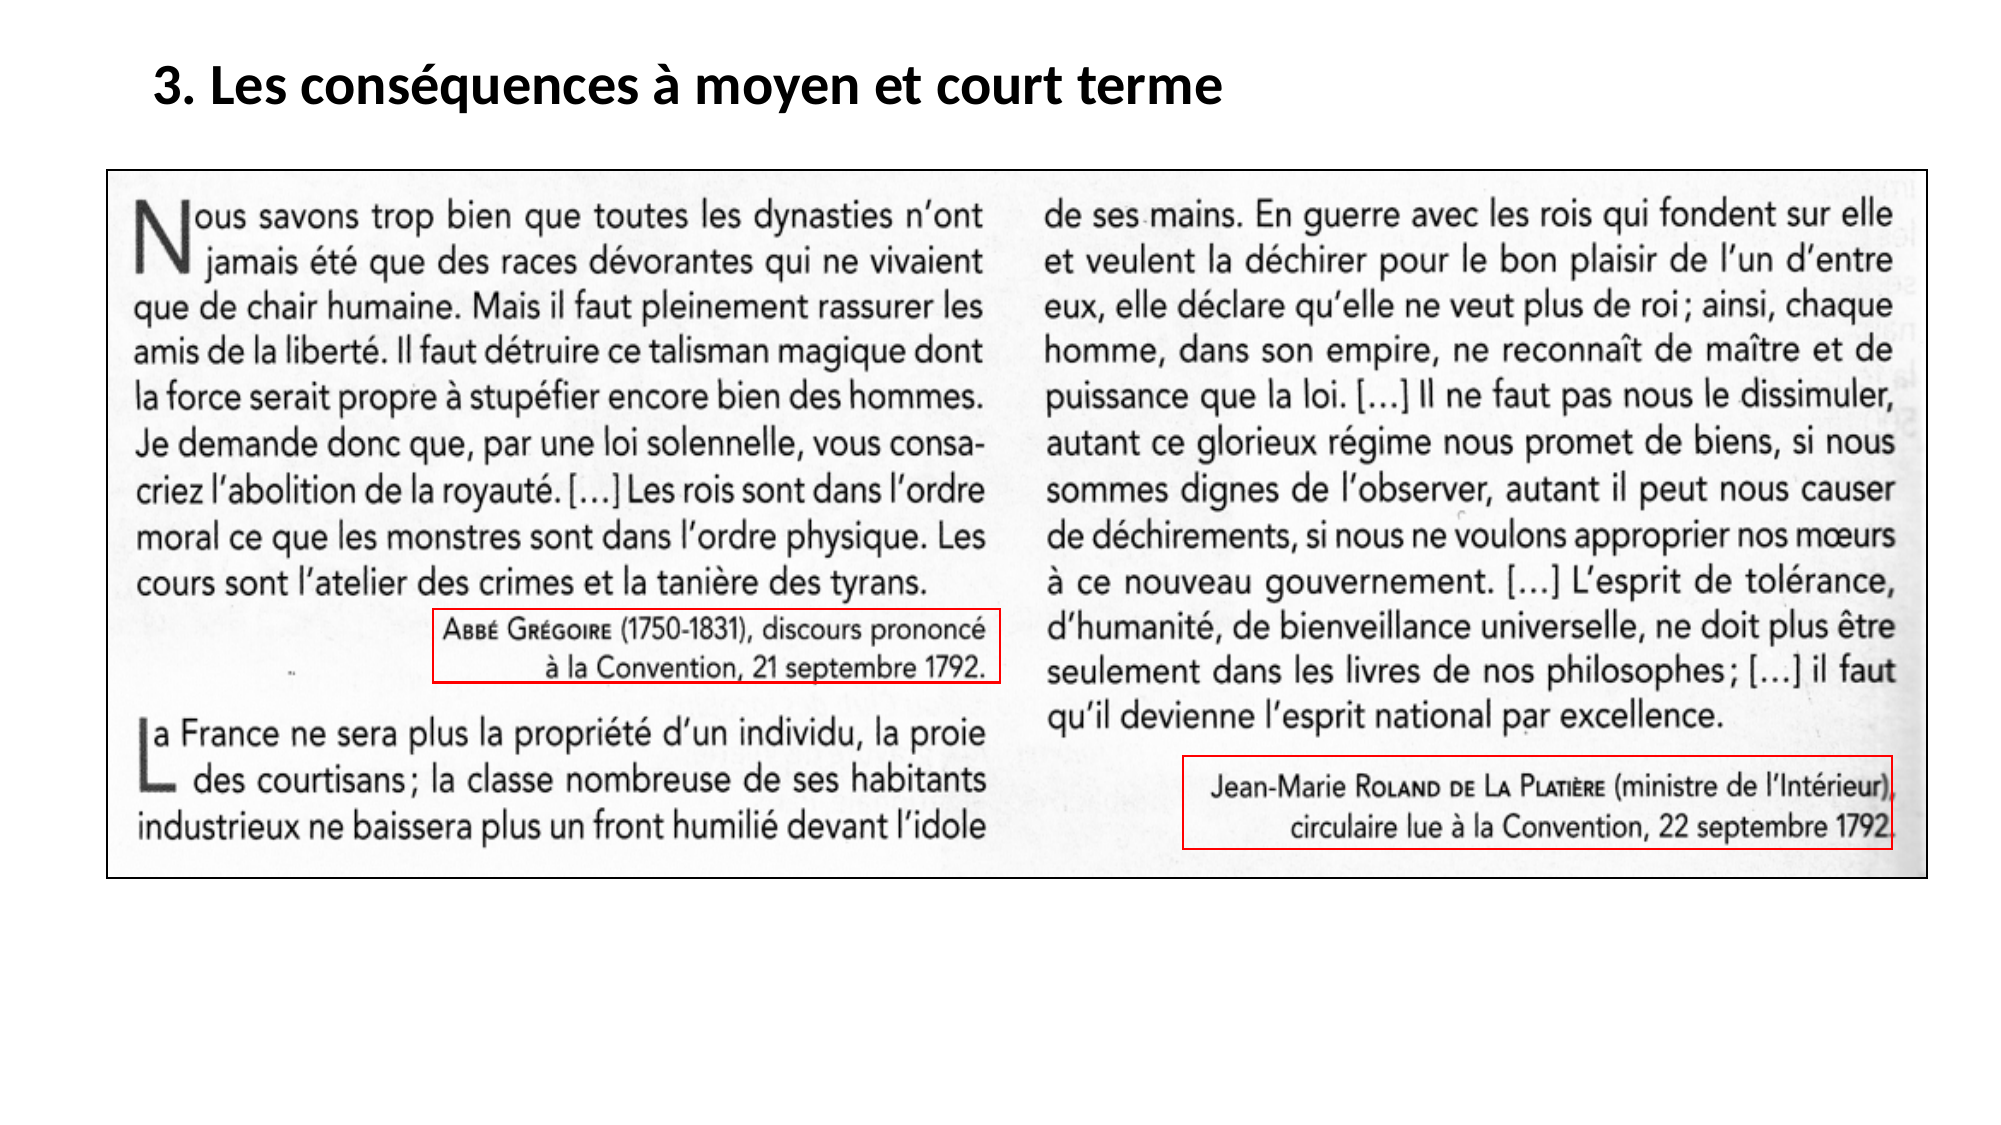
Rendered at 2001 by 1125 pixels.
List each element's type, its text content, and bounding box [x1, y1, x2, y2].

picture [107, 170, 1927, 878]
text_box 3. Les conséquences à moyen et court terme [137, 34, 1774, 124]
